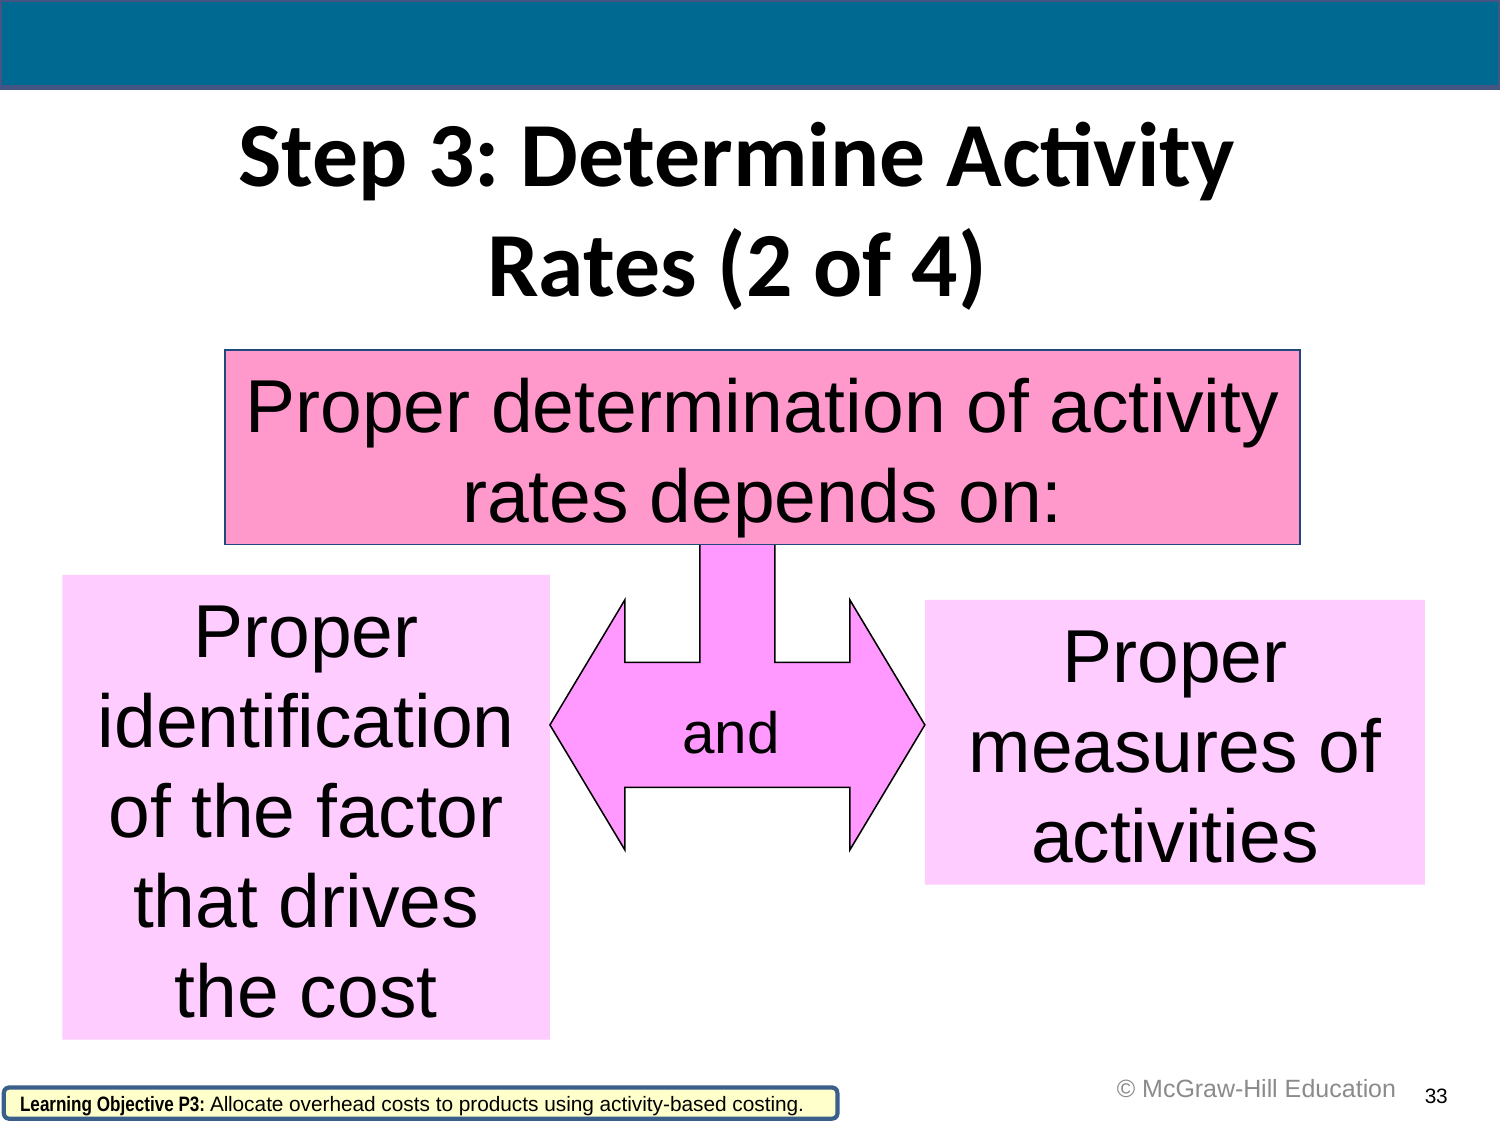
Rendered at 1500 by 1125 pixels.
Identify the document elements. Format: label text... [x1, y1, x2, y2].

text_box © McGraw-Hill Education [1094, 1065, 1450, 1103]
text_box Learning Objective P3: Allocate overhead costs to products using activity-based costing. [3, 1087, 838, 1119]
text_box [224, 349, 1301, 851]
text_box Proper identification of the factor that drives the cost [62, 574, 550, 1040]
text_box Proper measures of activities [924, 599, 1425, 885]
title Step 3: Determine Activity Rates (2 of 4) [150, 99, 1325, 311]
text_box 33 [1374, 1074, 1463, 1113]
